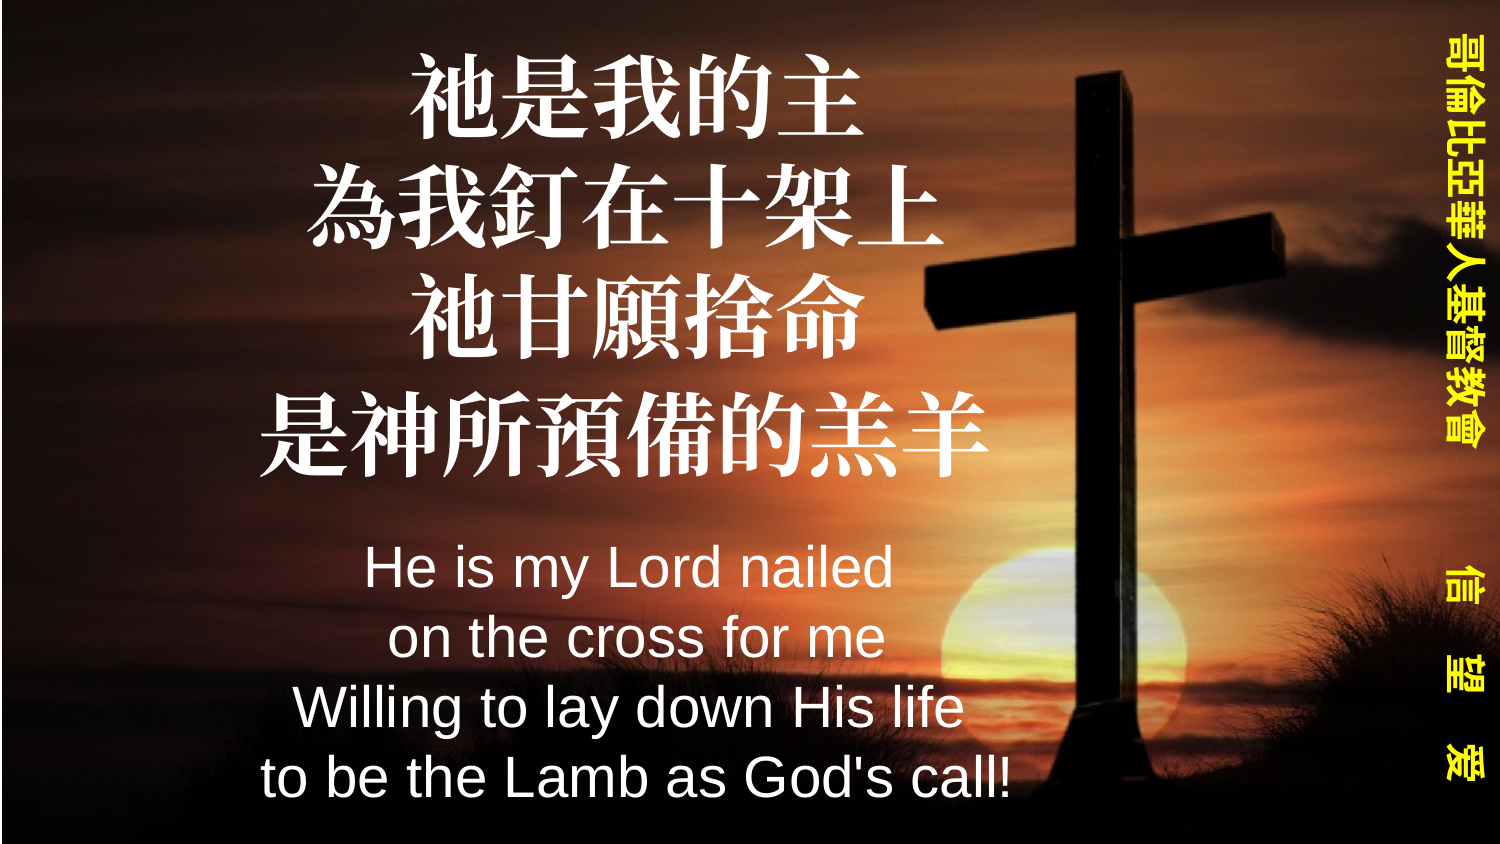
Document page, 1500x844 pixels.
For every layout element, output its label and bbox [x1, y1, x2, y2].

list [1, 0, 1500, 844]
